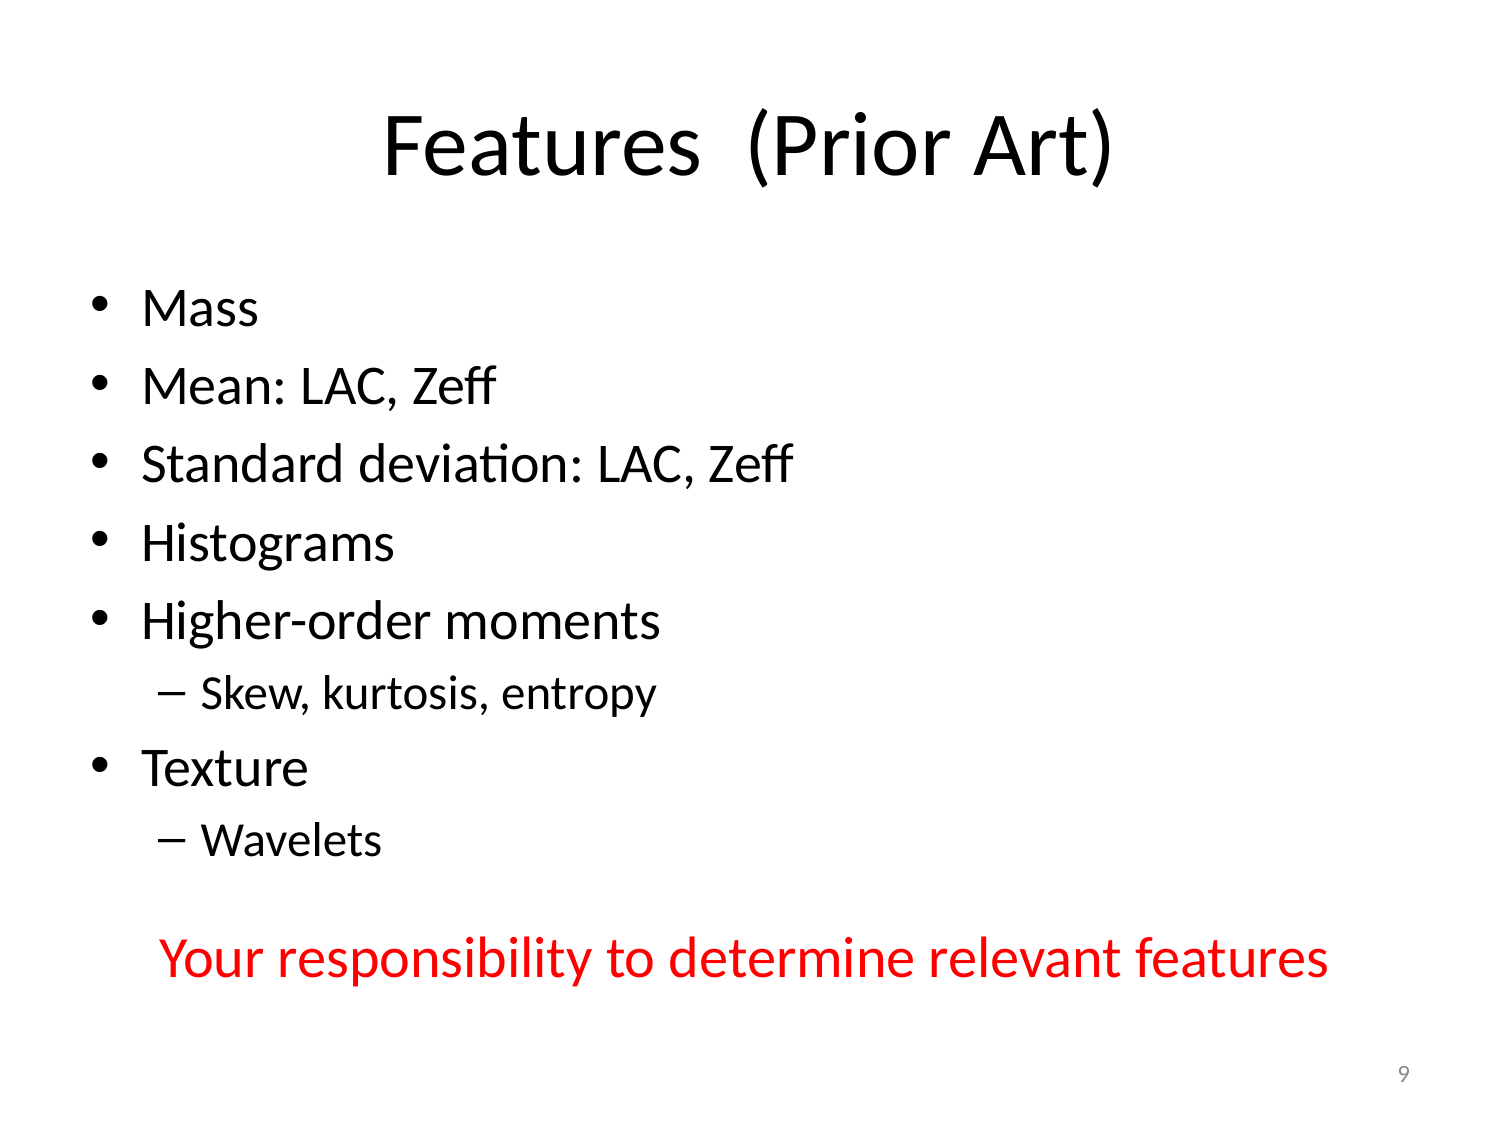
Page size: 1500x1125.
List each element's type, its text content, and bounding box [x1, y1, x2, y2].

title Features (Prior Art) [75, 45, 1425, 233]
slide_number 9 [1074, 1042, 1425, 1103]
list Mass Mean: LAC, Zeff Standard deviation: LAC, Zeff Histograms Higher-order moments Skew, kurtosis, entropy Texture Wavelets [75, 262, 1425, 875]
text_box Your responsibility to determine relevant features [144, 911, 1345, 997]
